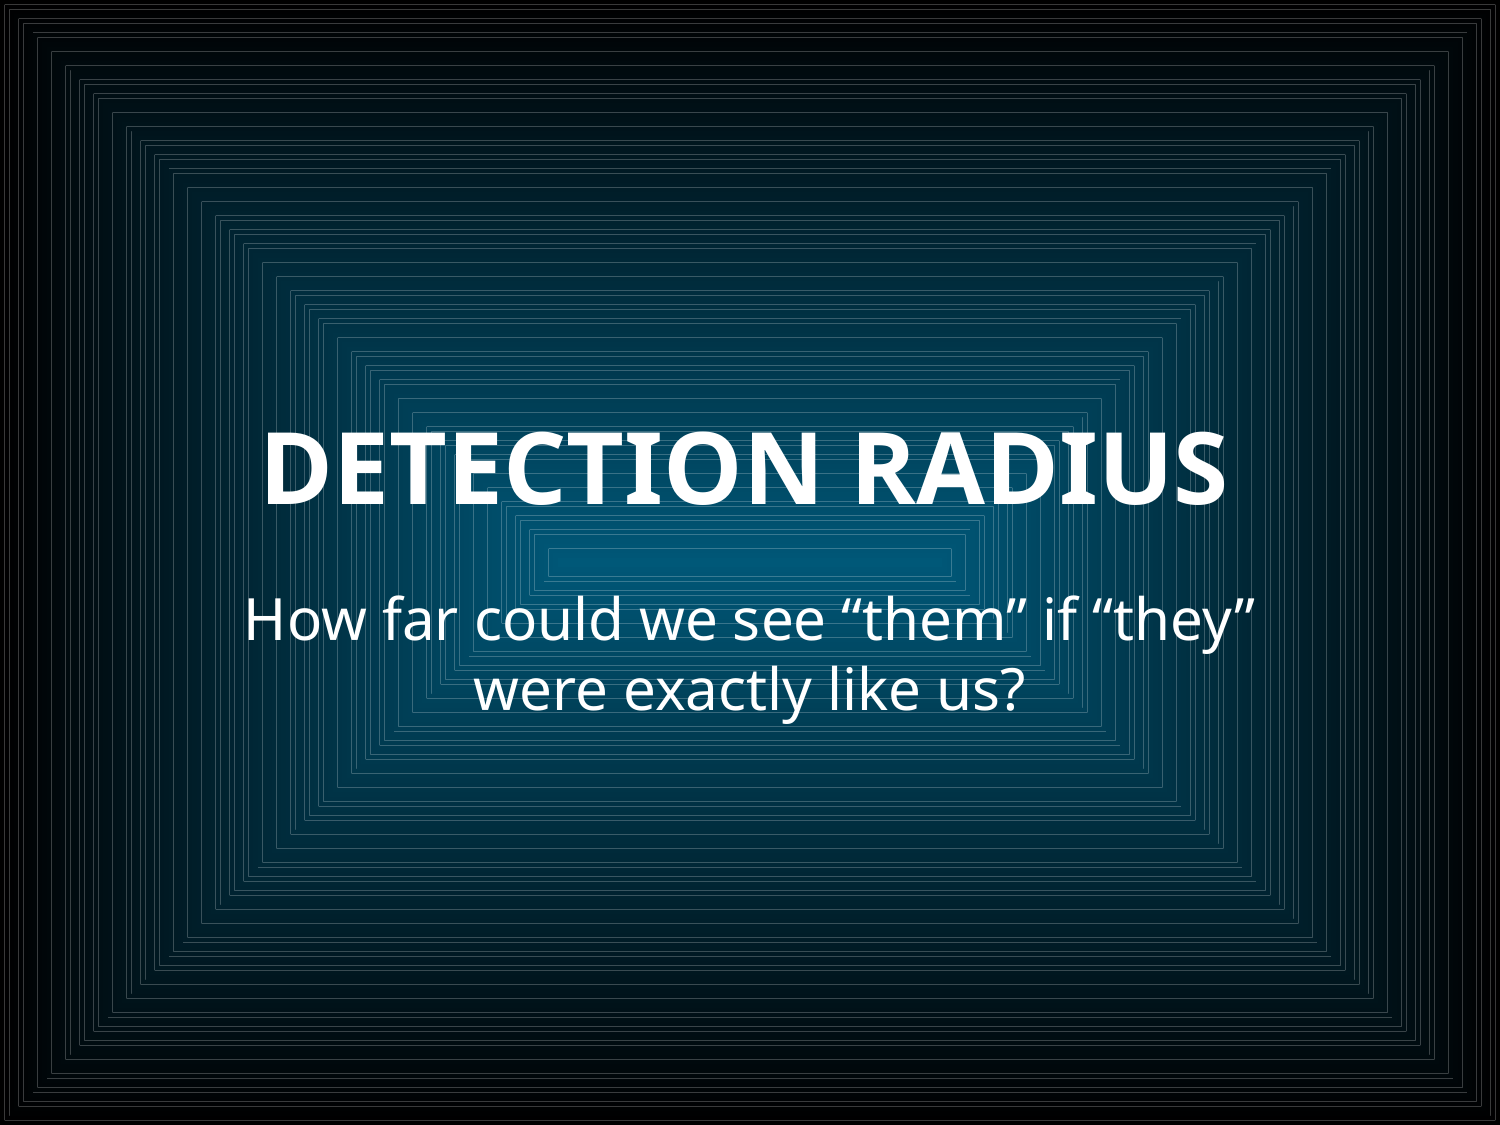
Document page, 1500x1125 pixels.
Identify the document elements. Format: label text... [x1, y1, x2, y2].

title Detection radius [69, 224, 1420, 525]
subtitle How far could we see “them” if “they” were exactly like us? [225, 575, 1275, 863]
